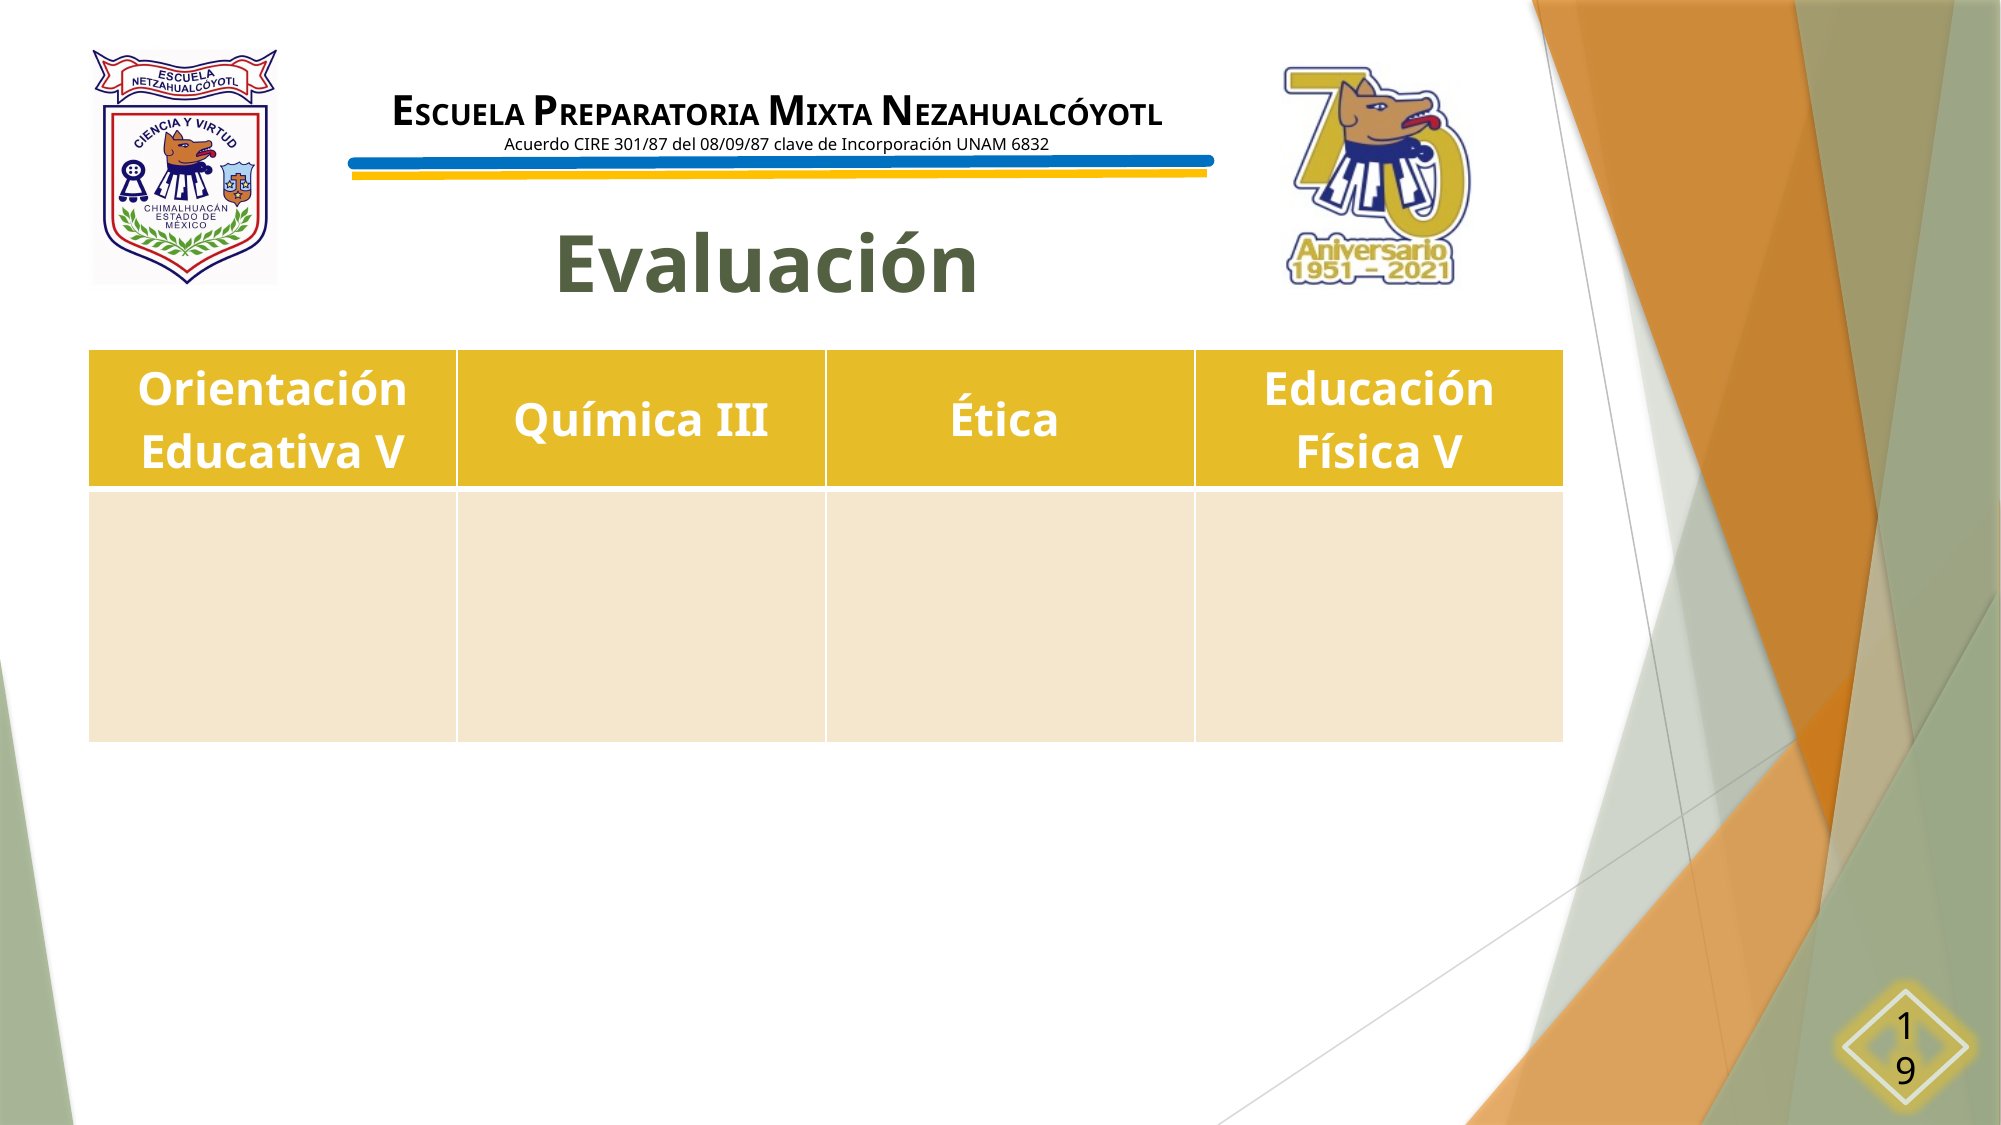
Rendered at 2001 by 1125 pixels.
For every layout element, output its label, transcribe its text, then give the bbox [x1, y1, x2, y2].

table_cell [1196, 492, 1563, 742]
title Evaluación [84, 205, 1471, 320]
picture [88, 45, 280, 291]
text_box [351, 160, 1209, 177]
table_header Ética [827, 350, 1194, 486]
picture [1280, 61, 1475, 290]
table_header Química III [458, 350, 825, 486]
text_box 19 [1844, 991, 1967, 1103]
table_cell [89, 492, 456, 742]
table_cell [458, 492, 825, 742]
table_header Orientación Educativa V [89, 350, 456, 486]
table_header Educación Física V [1196, 350, 1563, 486]
text_box ESCUELA PREPARATORIA MIXTA NEZAHUALCÓYOTL Acuerdo CIRE 301/87 del 08/09/87 clave de Incorporación UNAM 6832 [285, 88, 1275, 181]
table_cell [827, 492, 1194, 742]
